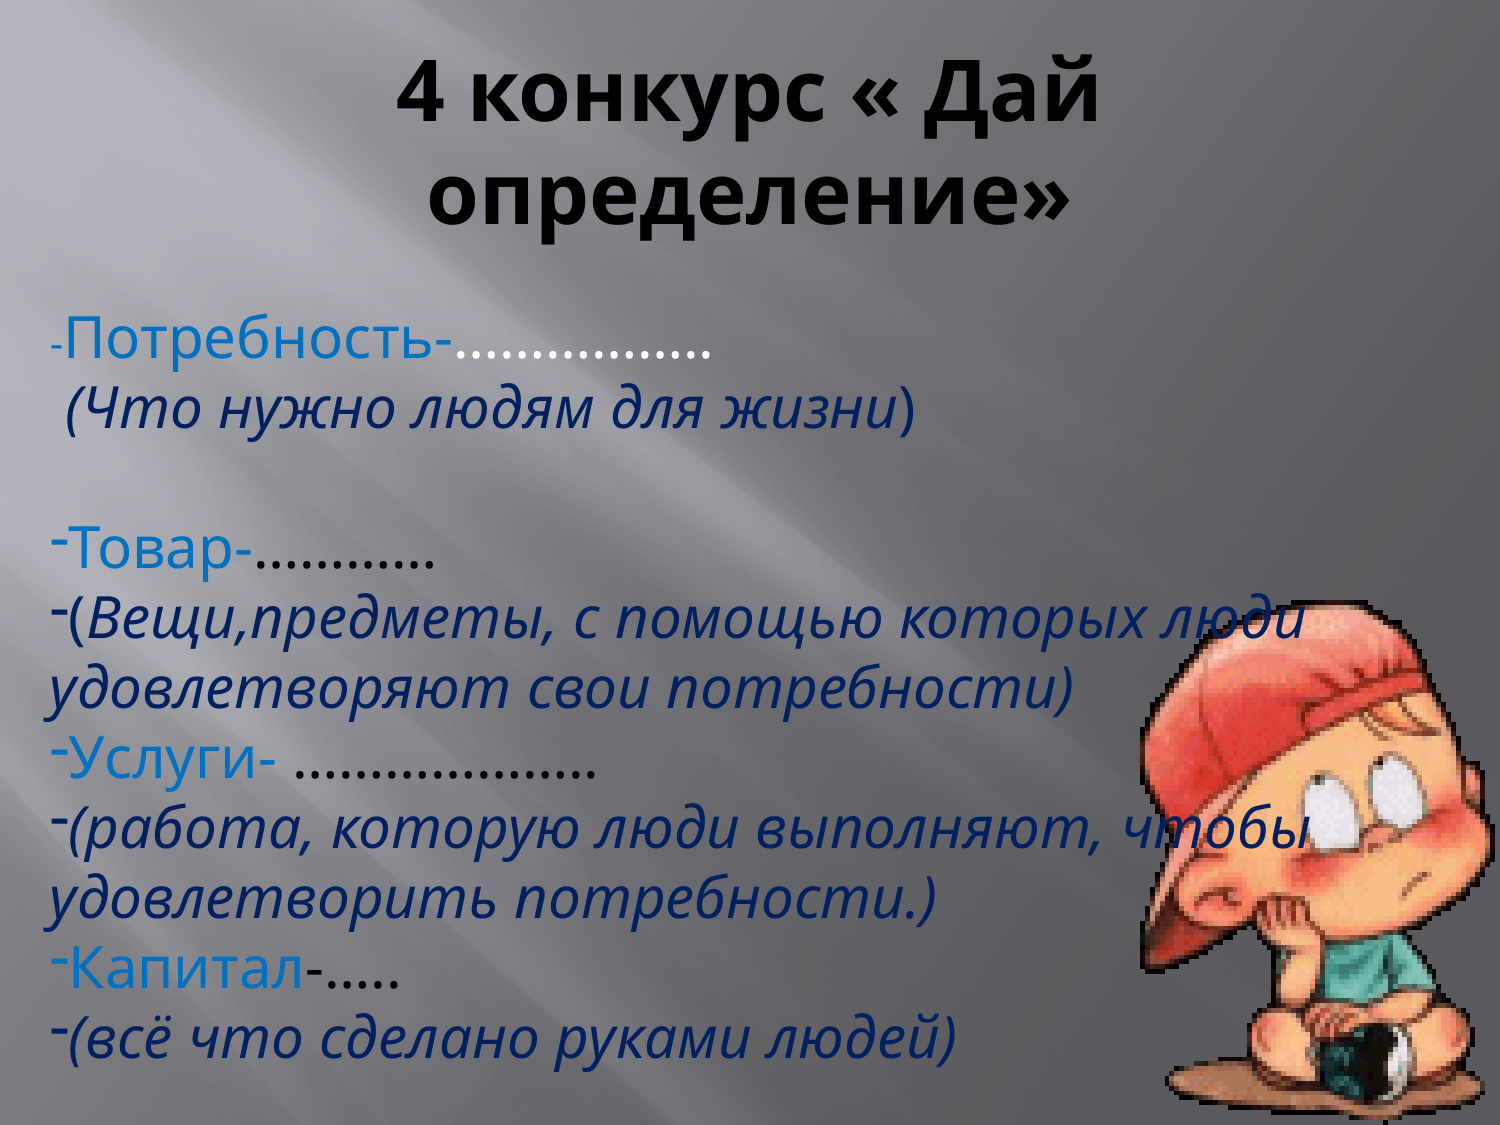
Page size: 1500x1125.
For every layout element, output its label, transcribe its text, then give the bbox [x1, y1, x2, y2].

picture [1136, 596, 1500, 1125]
text_box -Потребность-…………….. (Что нужно людям для жизни) Товар-………… (Вещи,предметы, с помощью которых люди удовлетворяют свои потребности) Услуги- ……………….. (работа, которую люди выполняют, чтобы удовлетворить потребности.) Капитал-….. (всё что сделано руками людей) [35, 292, 1371, 1123]
title 4 конкурс « Дай определение» [75, 45, 1425, 233]
